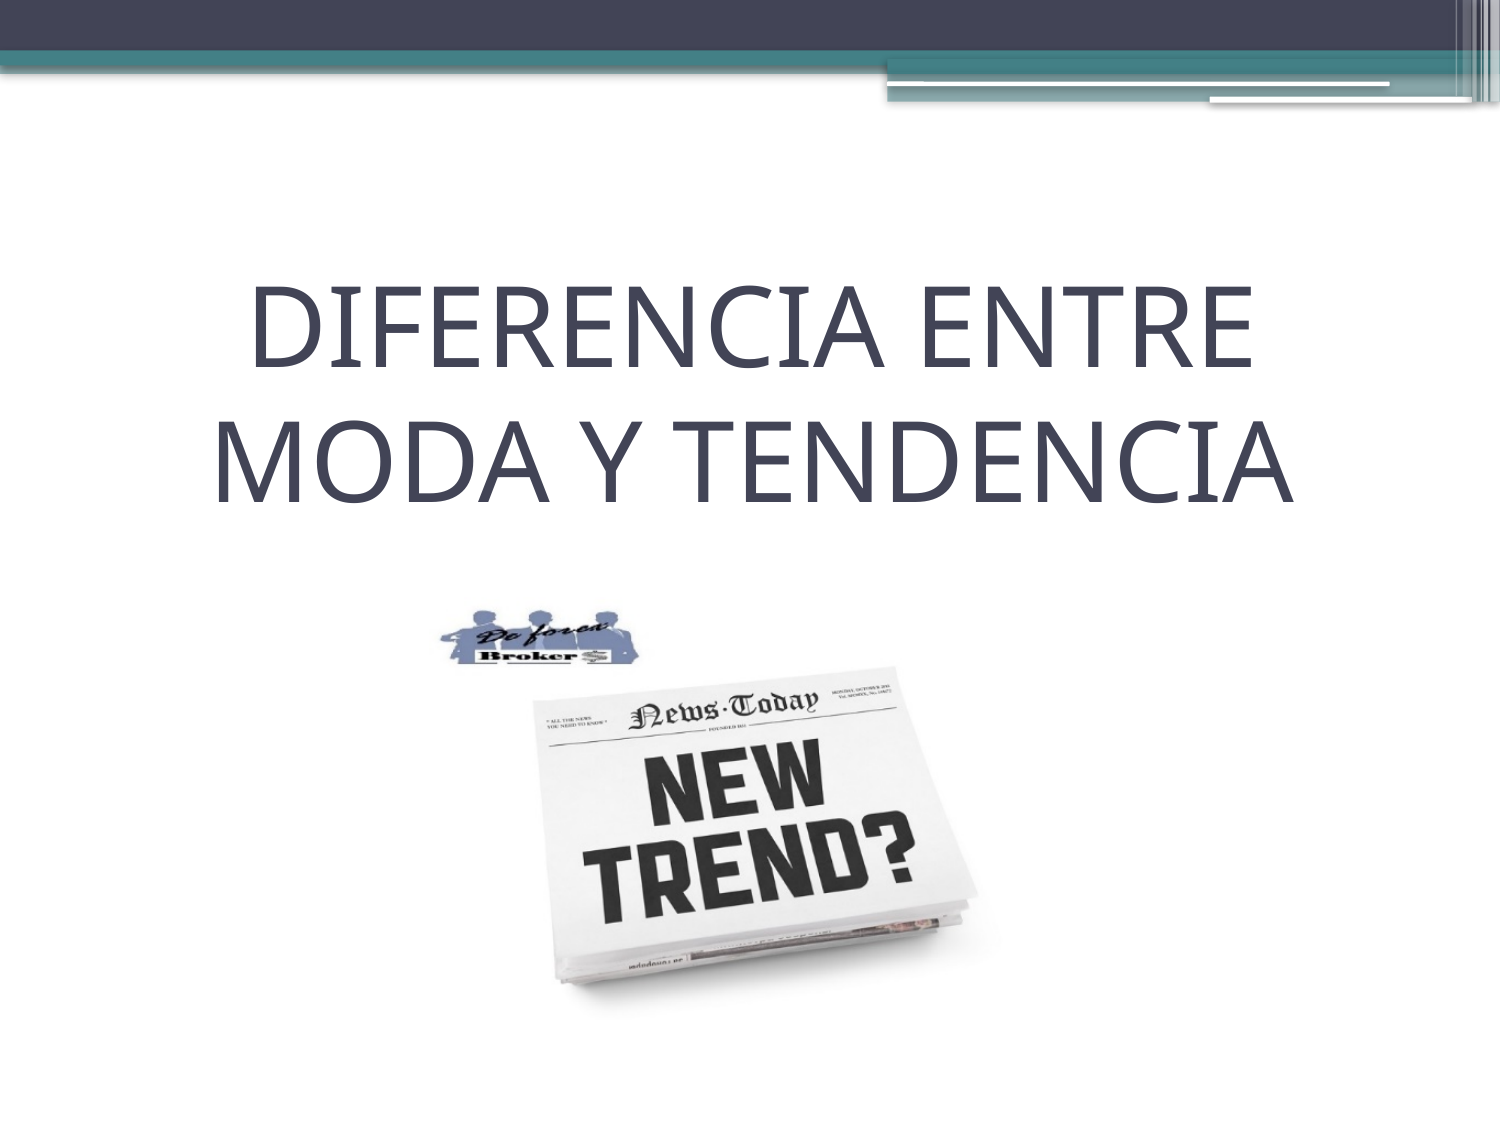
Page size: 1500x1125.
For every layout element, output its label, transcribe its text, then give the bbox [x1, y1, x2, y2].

title DIFERENCIA ENTRE MODA Y TENDENCIA [76, 302, 1427, 478]
picture [429, 597, 1074, 1035]
